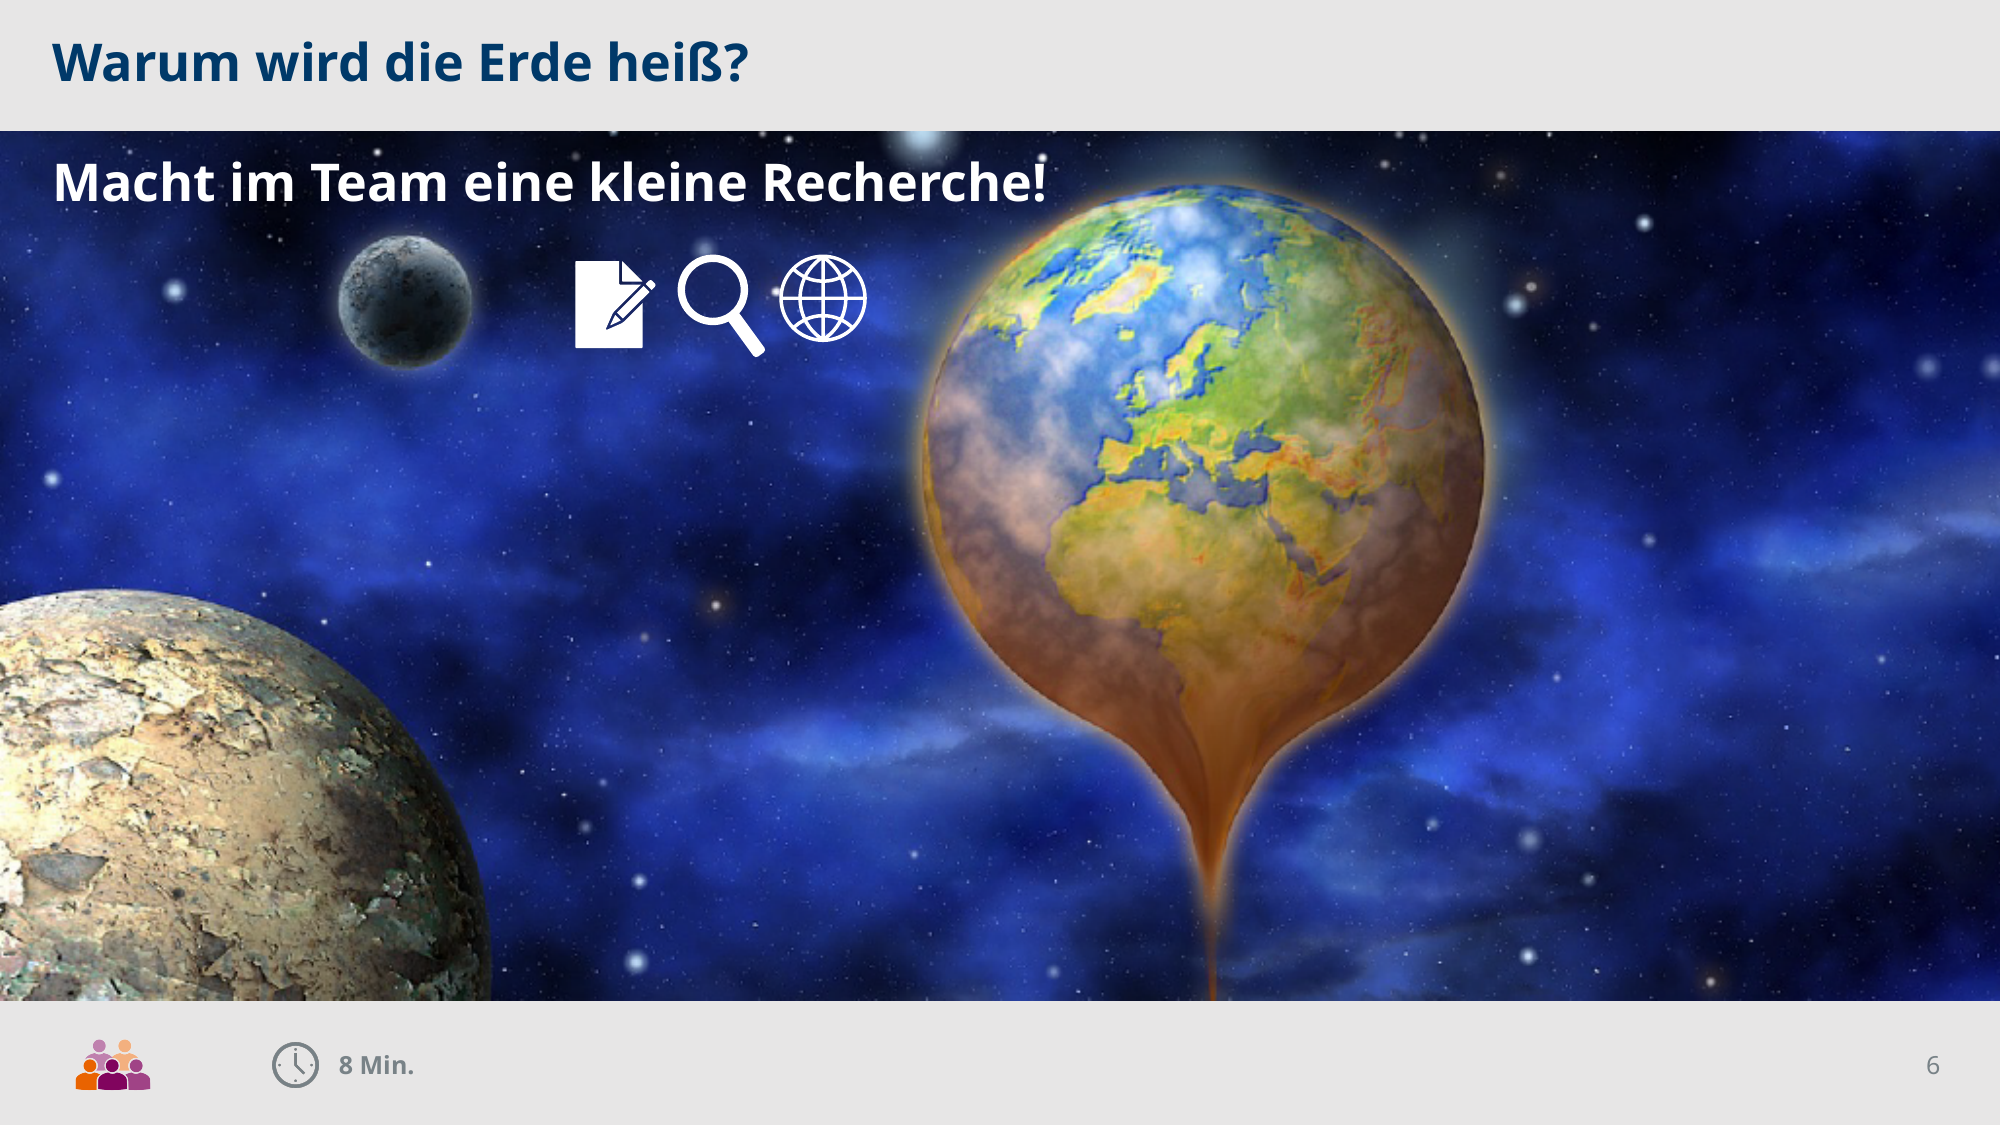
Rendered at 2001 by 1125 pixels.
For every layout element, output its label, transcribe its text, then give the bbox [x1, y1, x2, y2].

picture [266, 1036, 325, 1094]
picture [63, 1015, 163, 1115]
text_box 6 [1817, 1041, 1956, 1102]
slide_number 8 Min. [324, 1041, 530, 1102]
picture [0, 131, 2000, 1001]
list Warum wird die Erde heiß? [37, 29, 1588, 129]
